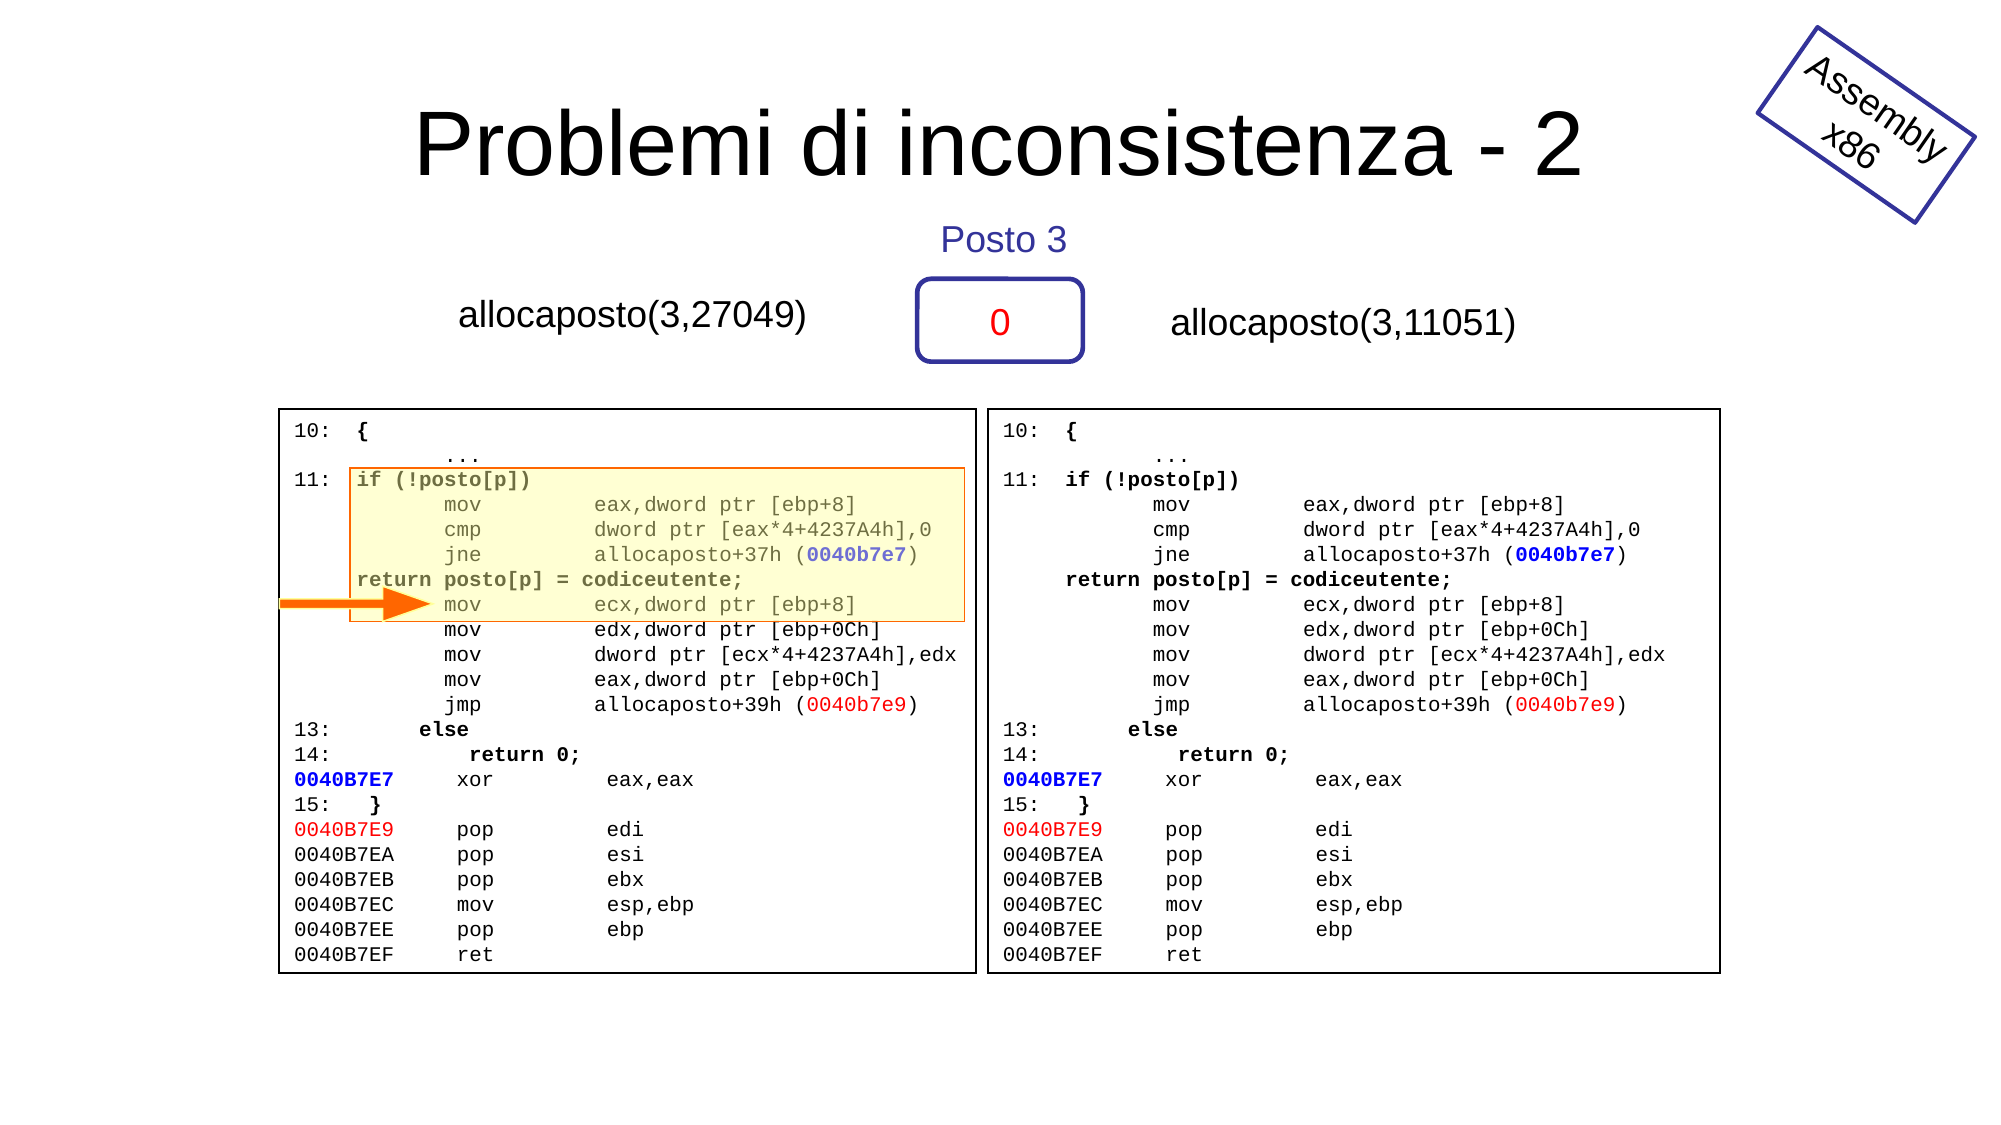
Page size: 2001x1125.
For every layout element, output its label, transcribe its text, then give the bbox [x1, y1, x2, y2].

text_box allocaposto(3,11051) [1155, 290, 1532, 351]
text_box Assembly x86 [1755, 24, 1978, 225]
text_box 10: { ... 11: if (!posto[p]) mov eax,dword ptr [ebp+8] cmp dword ptr [eax*4+4237A4h],0 jne allocaposto+37h (0040b7e7) return posto[p] = codiceutente; mov ecx,dword ptr [ebp+8] mov edx,dword ptr [ebp+0Ch] mov dword ptr [ecx*4+4237A4h],edx mov eax,dword ptr [ebp+0Ch] jmp allocaposto+39h (0040b7e9) 13: else 14: return 0; 0040B7E7 xor eax,eax 15: } 0040B7E9 pop edi 0040B7EA pop esi 0040B7EB pop ebx 0040B7EC mov esp,ebp 0040B7EE pop ebp 0040B7EF ret [279, 408, 977, 974]
text_box 10: { ... 11: if (!posto[p]) mov eax,dword ptr [ebp+8] cmp dword ptr [eax*4+4237A4h],0 jne allocaposto+37h (0040b7e7) return posto[p] = codiceutente; mov ecx,dword ptr [ebp+8] mov edx,dword ptr [ebp+0Ch] mov dword ptr [ecx*4+4237A4h],edx mov eax,dword ptr [ebp+0Ch] jmp allocaposto+39h (0040b7e9) 13: else 14: return 0; 0040B7E7 xor eax,eax 15: } 0040B7E9 pop edi 0040B7EA pop esi 0040B7EB pop ebx 0040B7EC mov esp,ebp 0040B7EE pop ebp 0040B7EF ret [988, 408, 1721, 974]
text_box [279, 586, 434, 622]
text_box [917, 278, 1083, 362]
text_box Posto 3 [925, 207, 1083, 268]
text_box [350, 467, 965, 622]
title Problemi di inconsistenza - 2 [99, 45, 1900, 233]
text_box 0 [929, 290, 1072, 351]
text_box allocaposto(3,27049) [443, 282, 823, 342]
